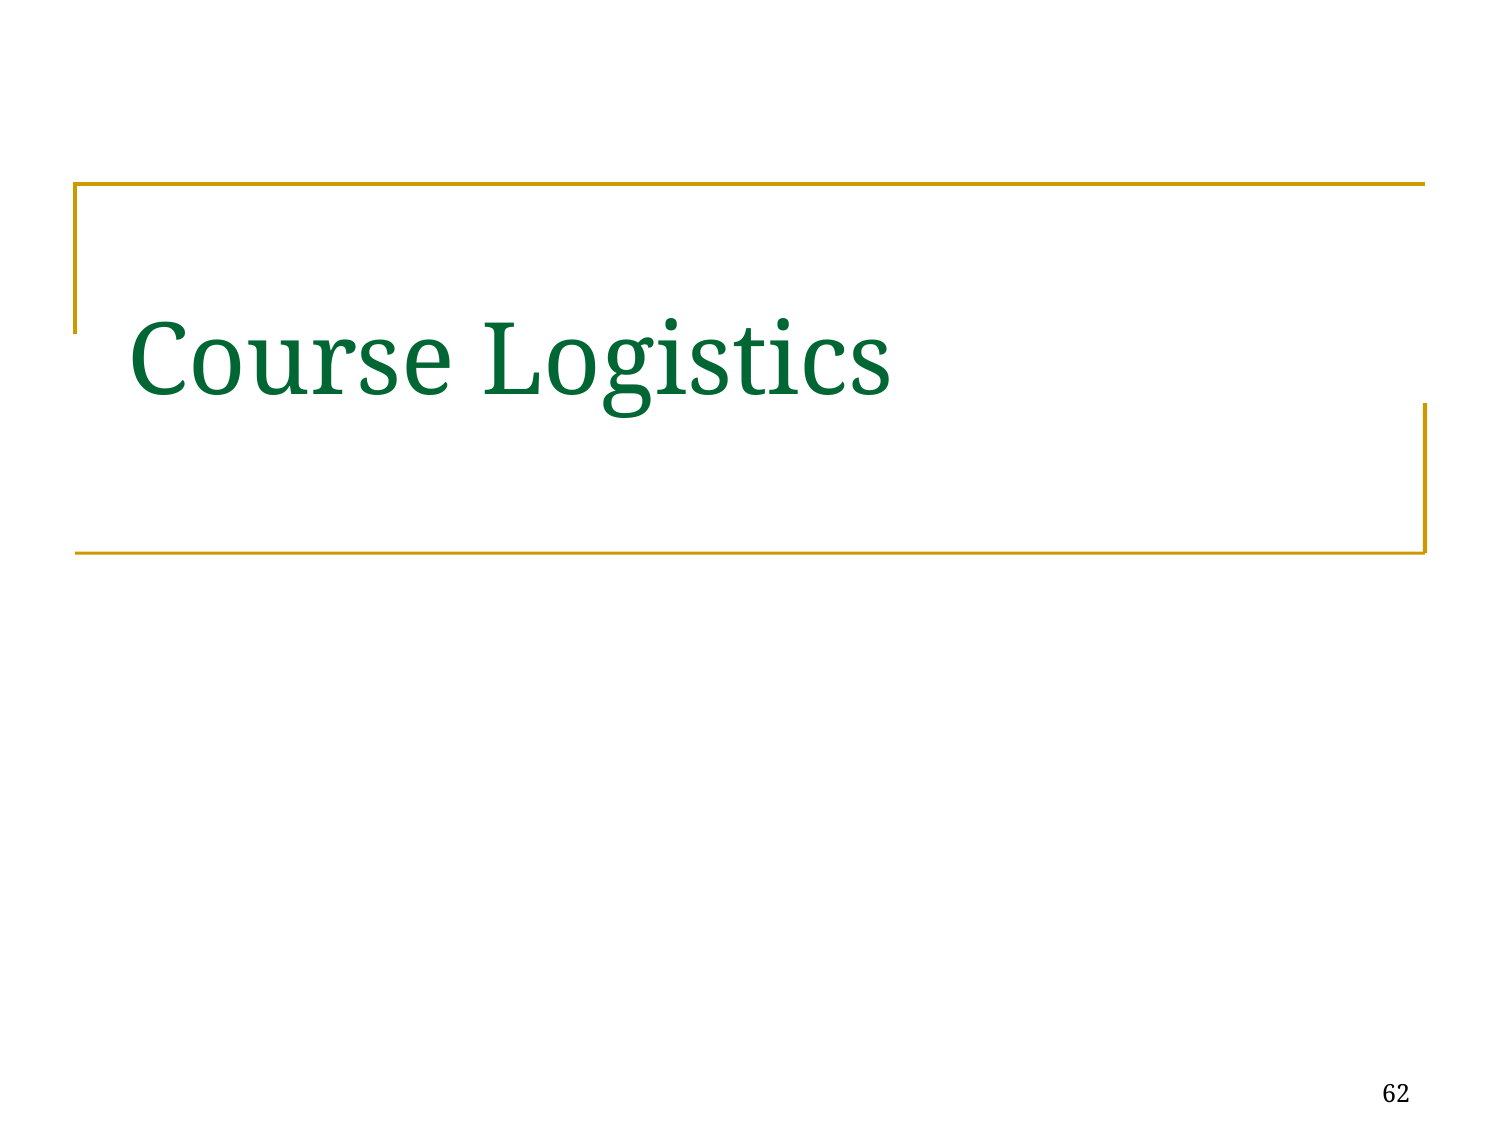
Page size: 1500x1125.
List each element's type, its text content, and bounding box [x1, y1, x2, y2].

slide_number 62 [1074, 1043, 1426, 1120]
title Course Logistics [112, 286, 1413, 575]
